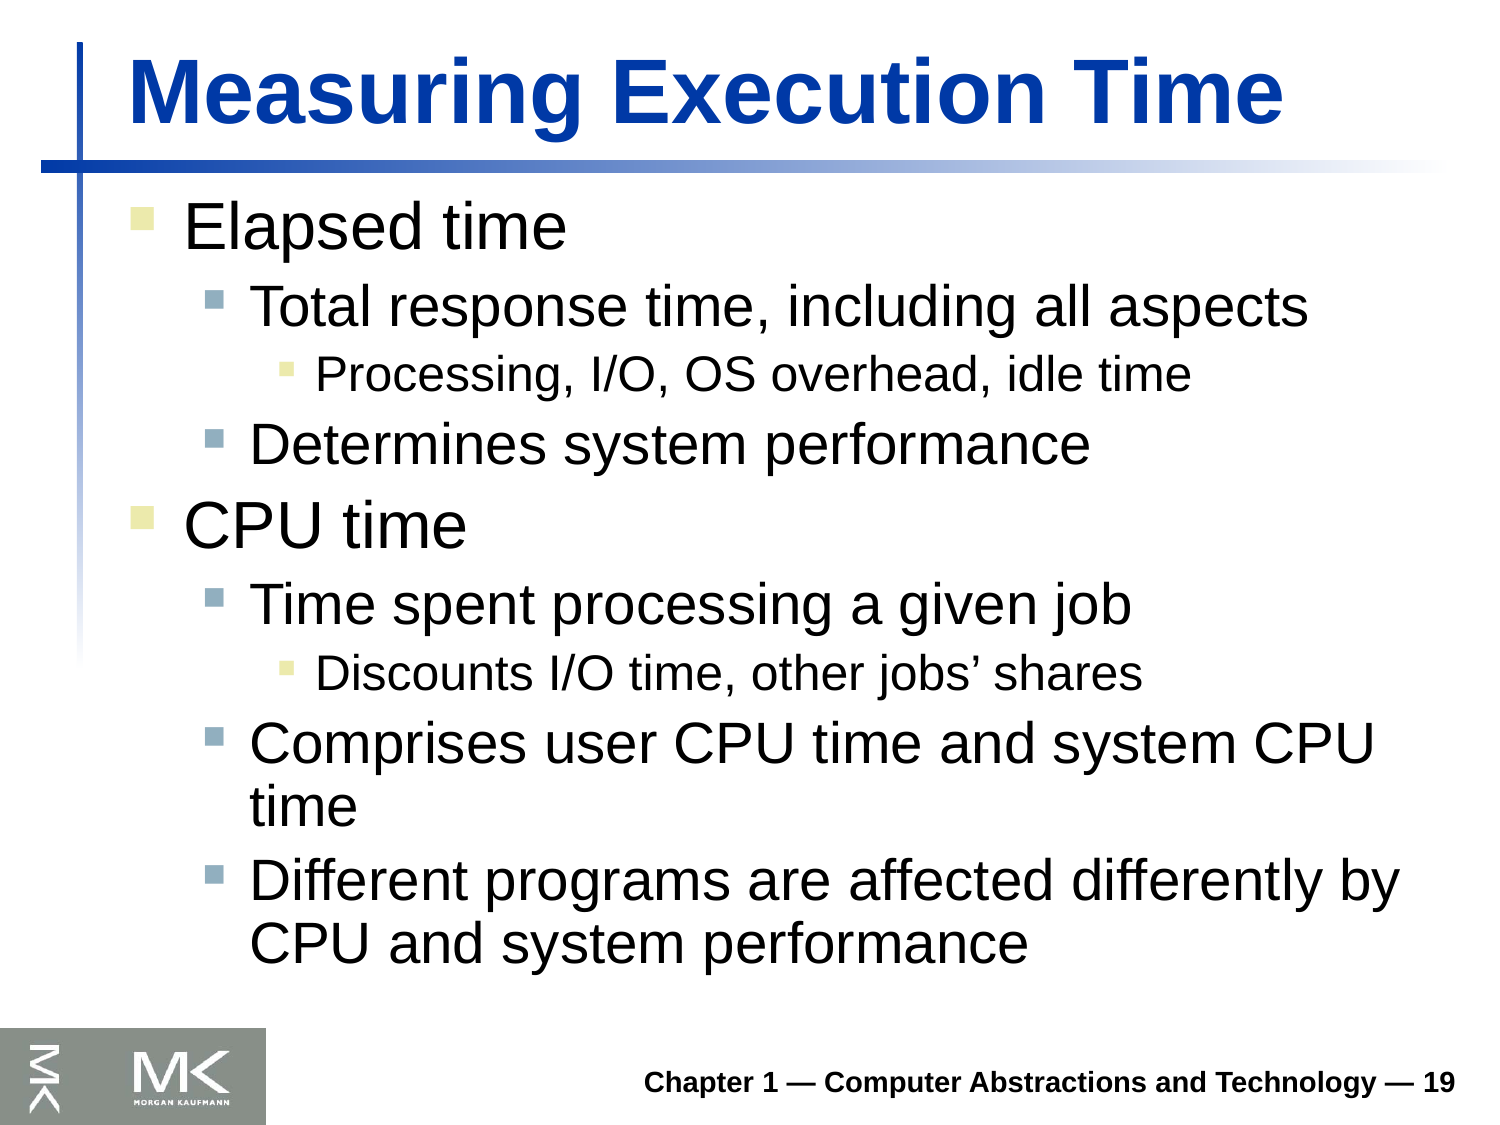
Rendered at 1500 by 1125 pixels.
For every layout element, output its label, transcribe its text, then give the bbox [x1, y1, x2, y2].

title Measuring Execution Time [112, 23, 1468, 149]
footer Chapter 1 — Computer Abstractions and Technology — 19 [277, 1046, 1471, 1106]
list Elapsed time Total response time, including all aspects Processing, I/O, OS overhead, idle time Determines system performance CPU time Time spent processing a given job Discounts I/O time, other jobs’ shares Comprises user CPU time and system CPU time Different programs are affected differently by CPU and system performance [112, 184, 1469, 1024]
picture [0, 1028, 266, 1125]
